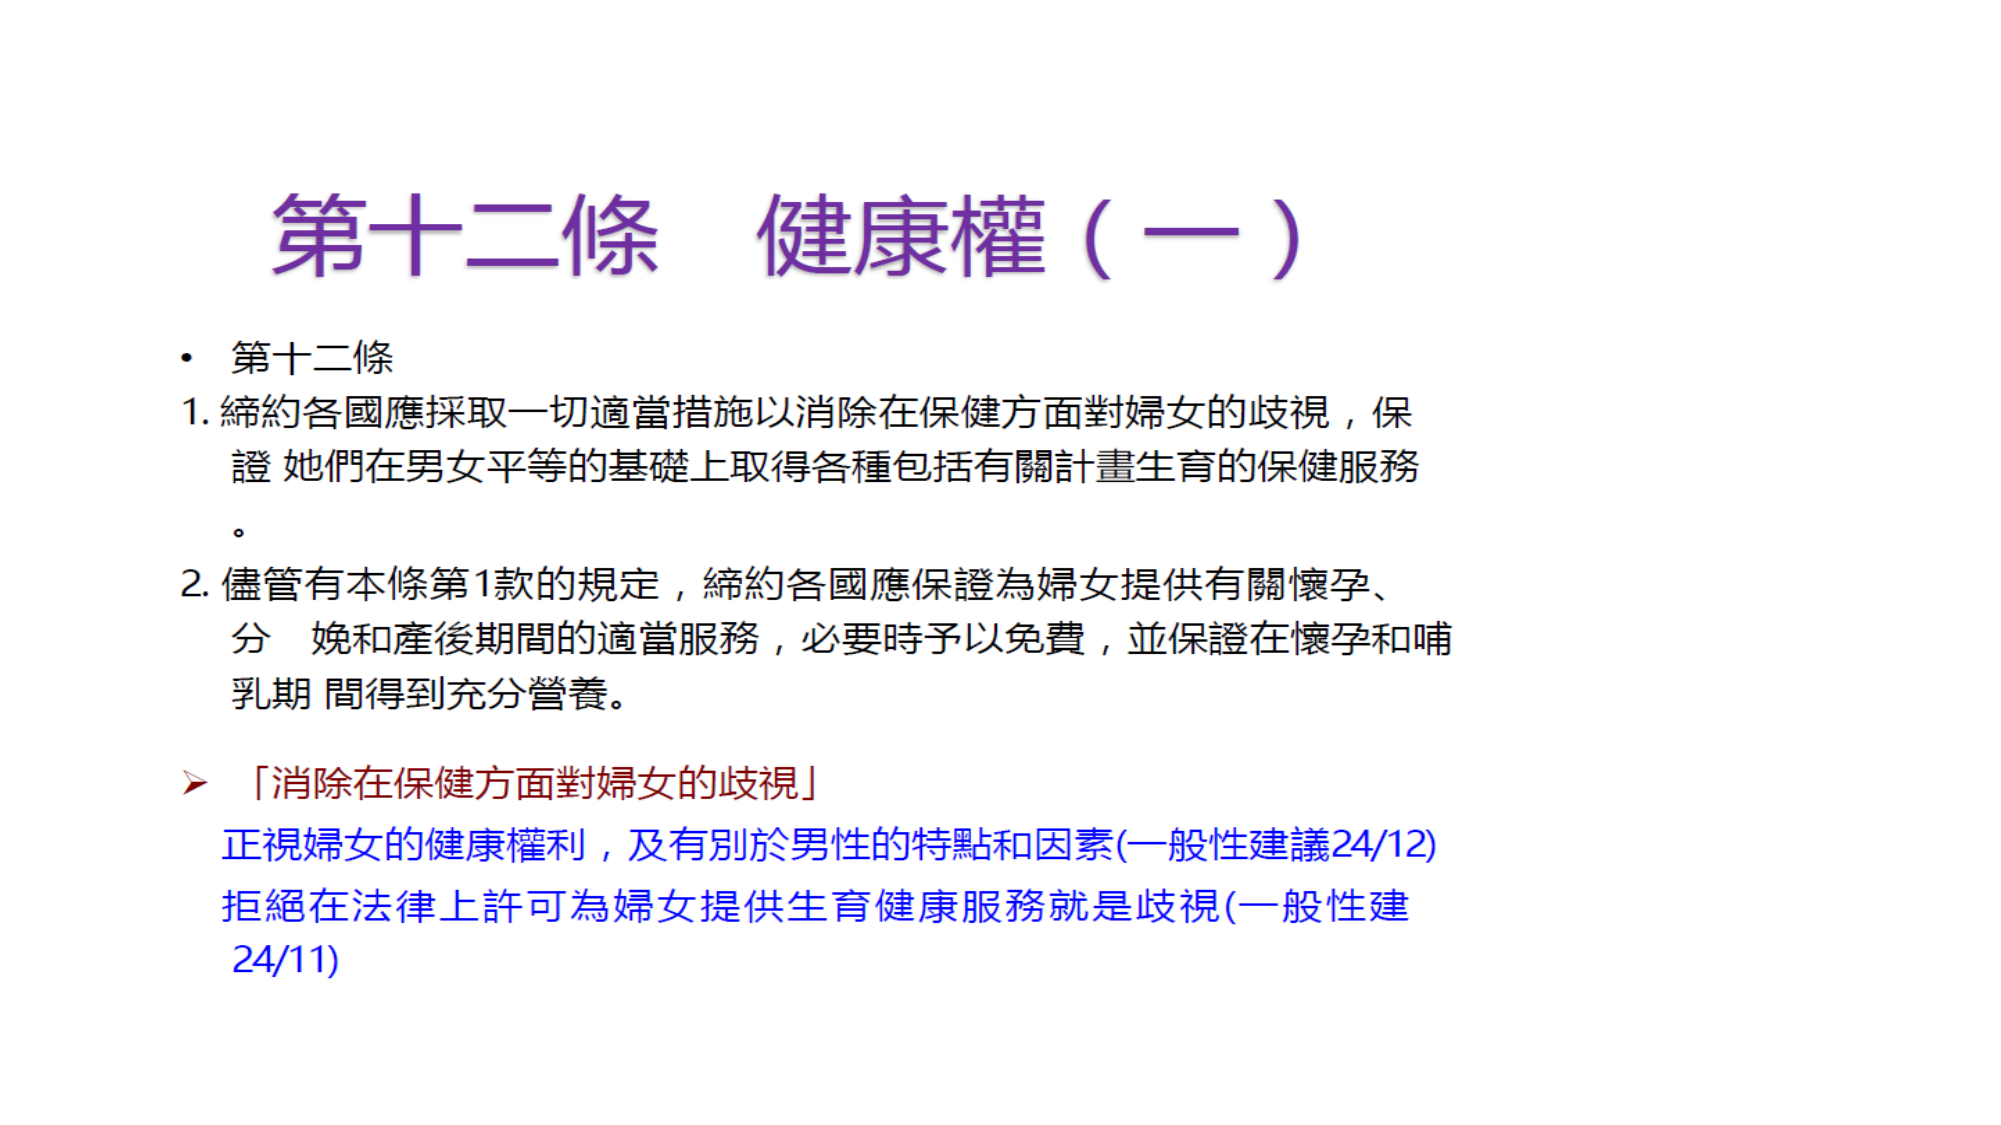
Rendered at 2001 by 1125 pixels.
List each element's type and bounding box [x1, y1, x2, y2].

list [155, 153, 1490, 1014]
